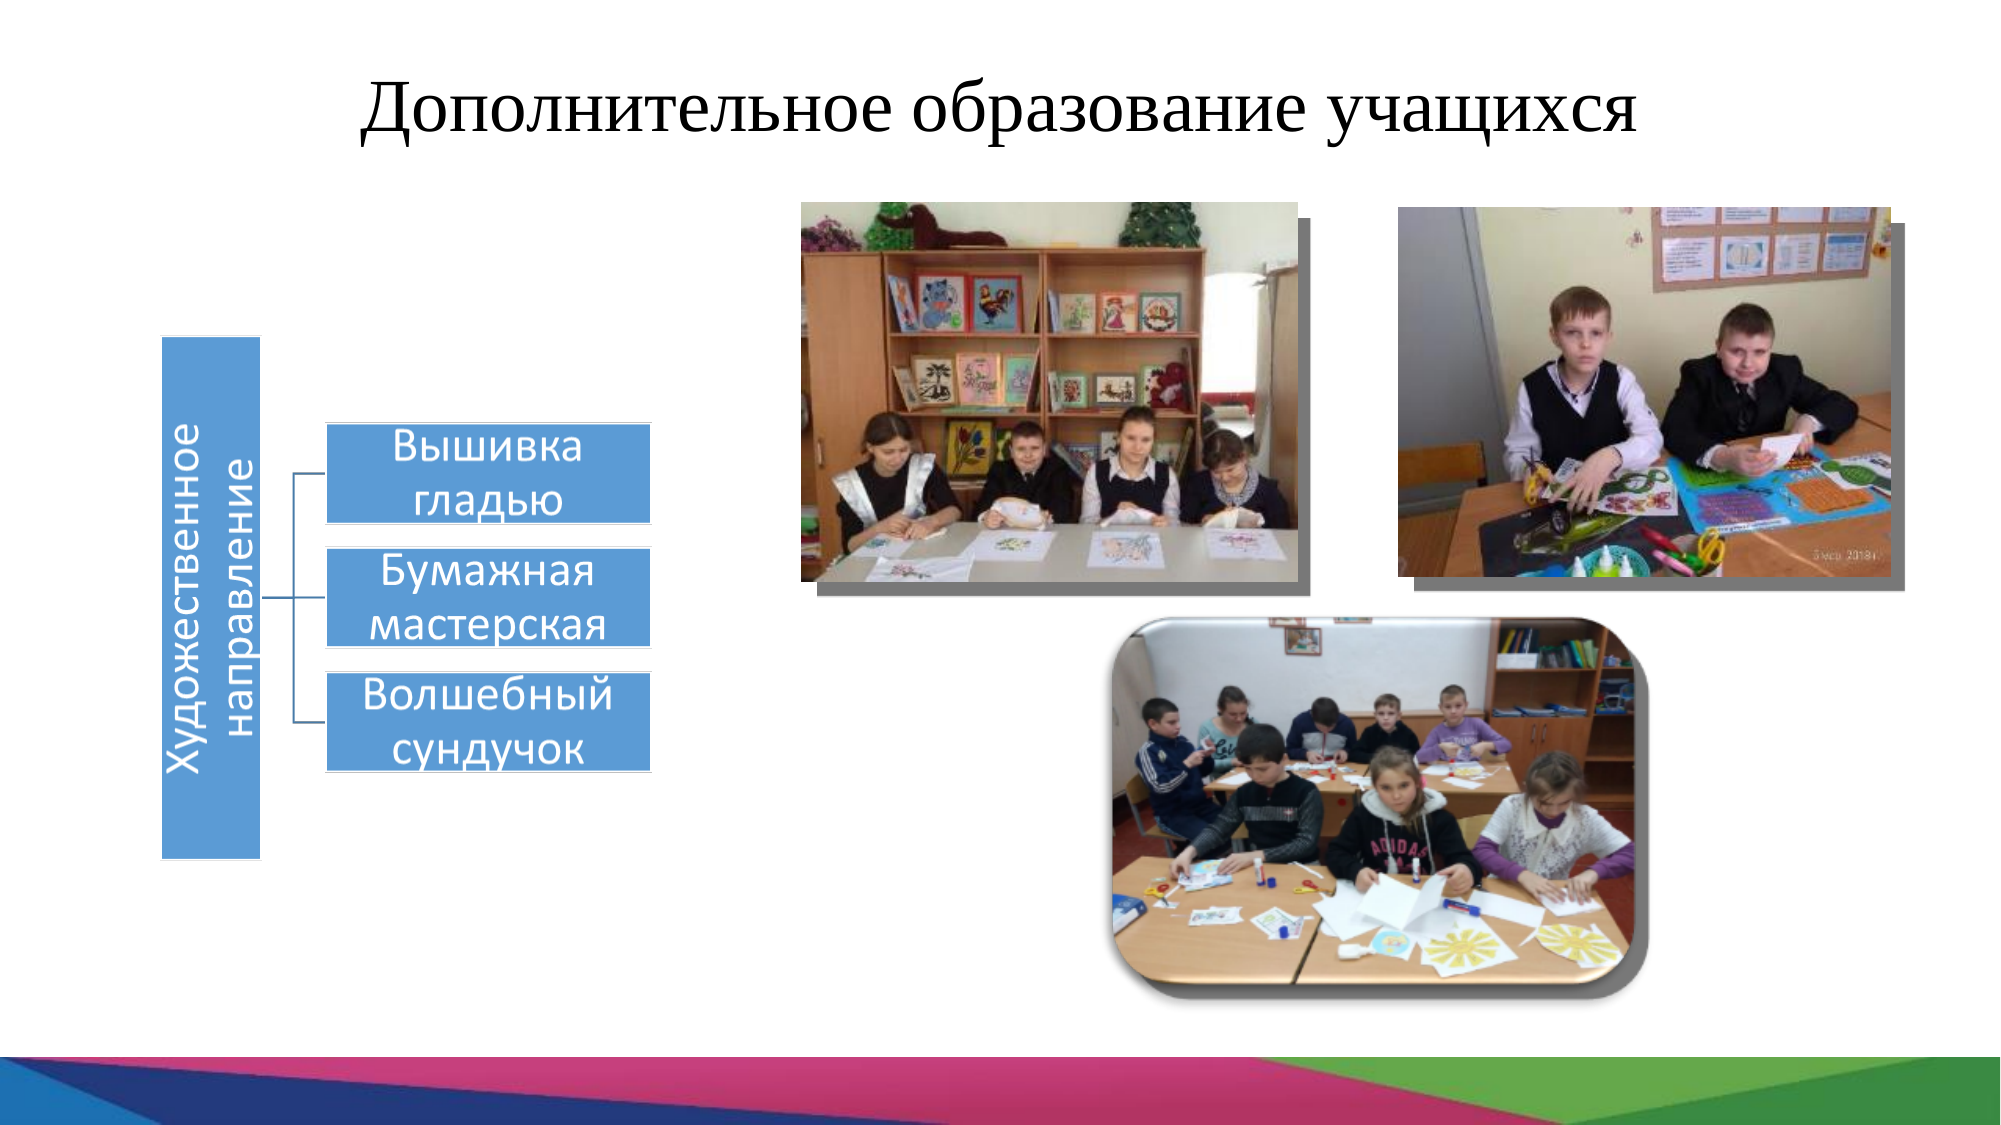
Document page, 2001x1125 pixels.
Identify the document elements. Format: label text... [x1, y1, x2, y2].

picture [1398, 207, 1891, 577]
picture [1094, 607, 1645, 1004]
picture [134, 298, 656, 897]
picture [0, 1057, 2000, 1125]
picture [801, 202, 1298, 582]
title Дополнительное образование учащихся [137, 59, 1863, 155]
